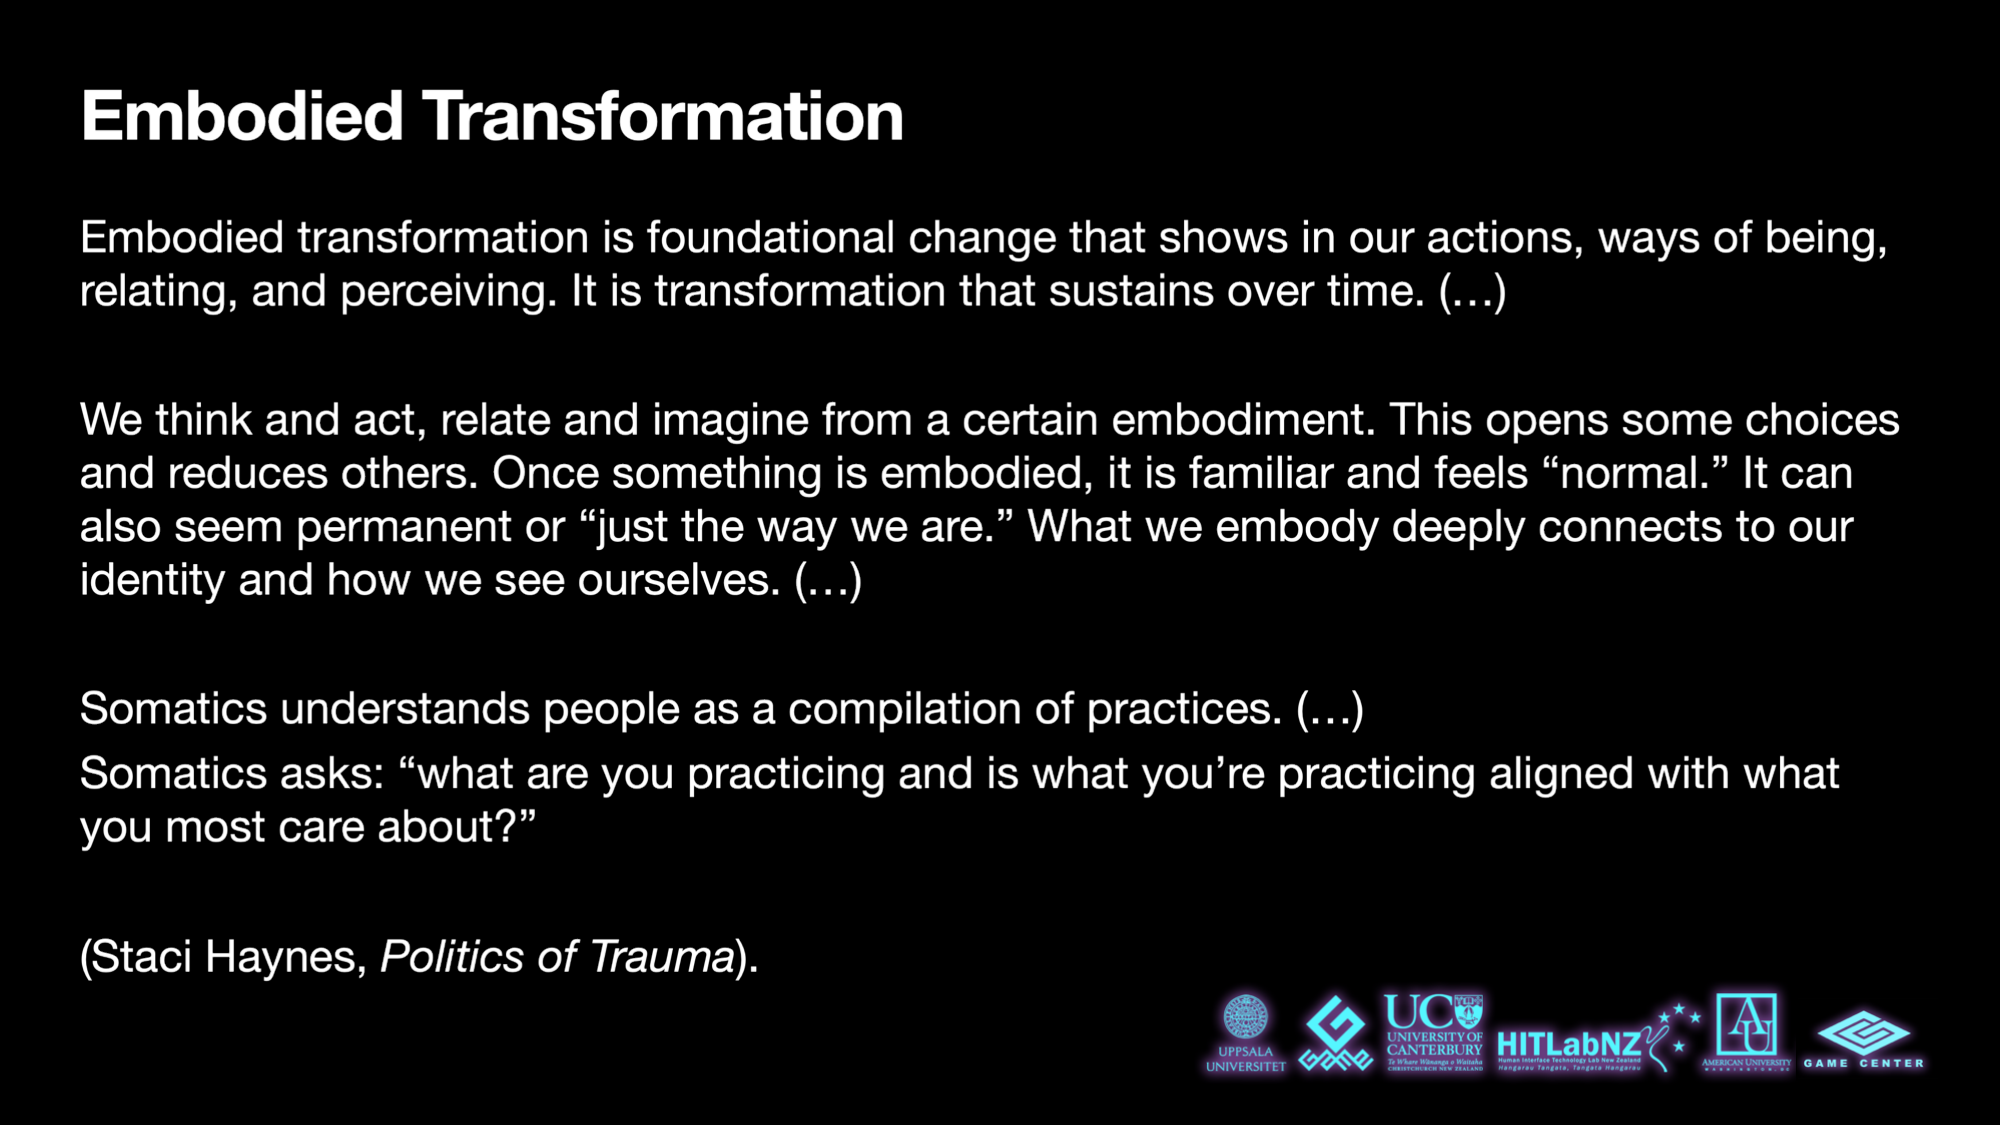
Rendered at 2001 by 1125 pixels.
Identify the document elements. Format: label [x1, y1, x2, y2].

picture [74, 66, 1950, 1107]
